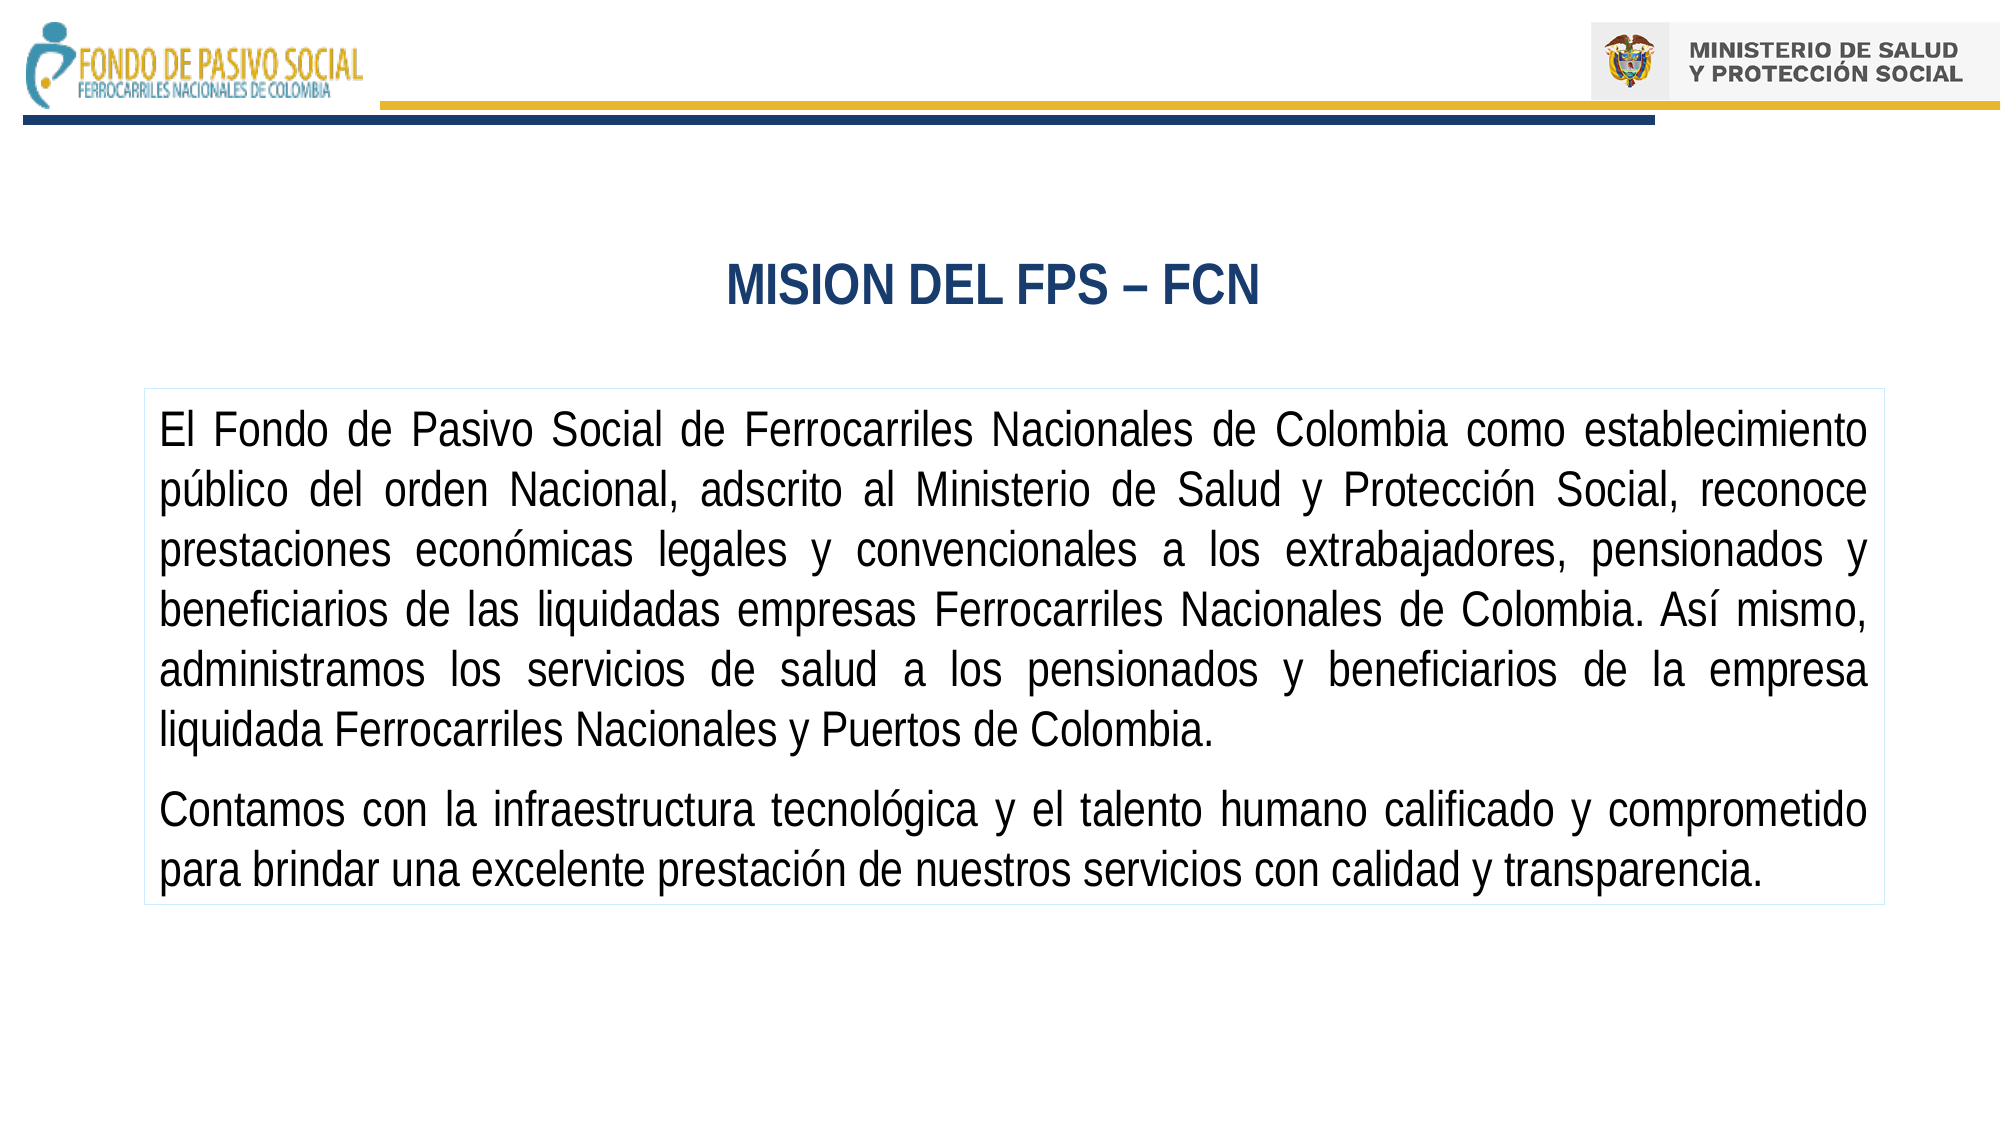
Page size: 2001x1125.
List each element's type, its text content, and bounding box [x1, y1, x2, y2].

text_box MISION DEL FPS – FCN [612, 238, 1388, 324]
picture [1591, 22, 2000, 100]
picture [26, 22, 363, 109]
text_box El Fondo de Pasivo Social de Ferrocarriles Nacionales de Colombia como establecimiento público del orden Nacional, adscrito al Ministerio de Salud y Protección Social, reconoce prestaciones económicas legales y convencionales a los extrabajadores, pensionados y beneficiarios de las liquidadas empresas Ferrocarriles Nacionales de Colombia. Así mismo, administramos los servicios de salud a los pensionados y beneficiarios de la empresa liquidada Ferrocarriles Nacionales y Puertos de Colombia. Contamos con la infraestructura tecnológica y el talento humano calificado y comprometido para brindar una excelente prestación de nuestros servicios con calidad y transparencia. [144, 388, 1885, 905]
